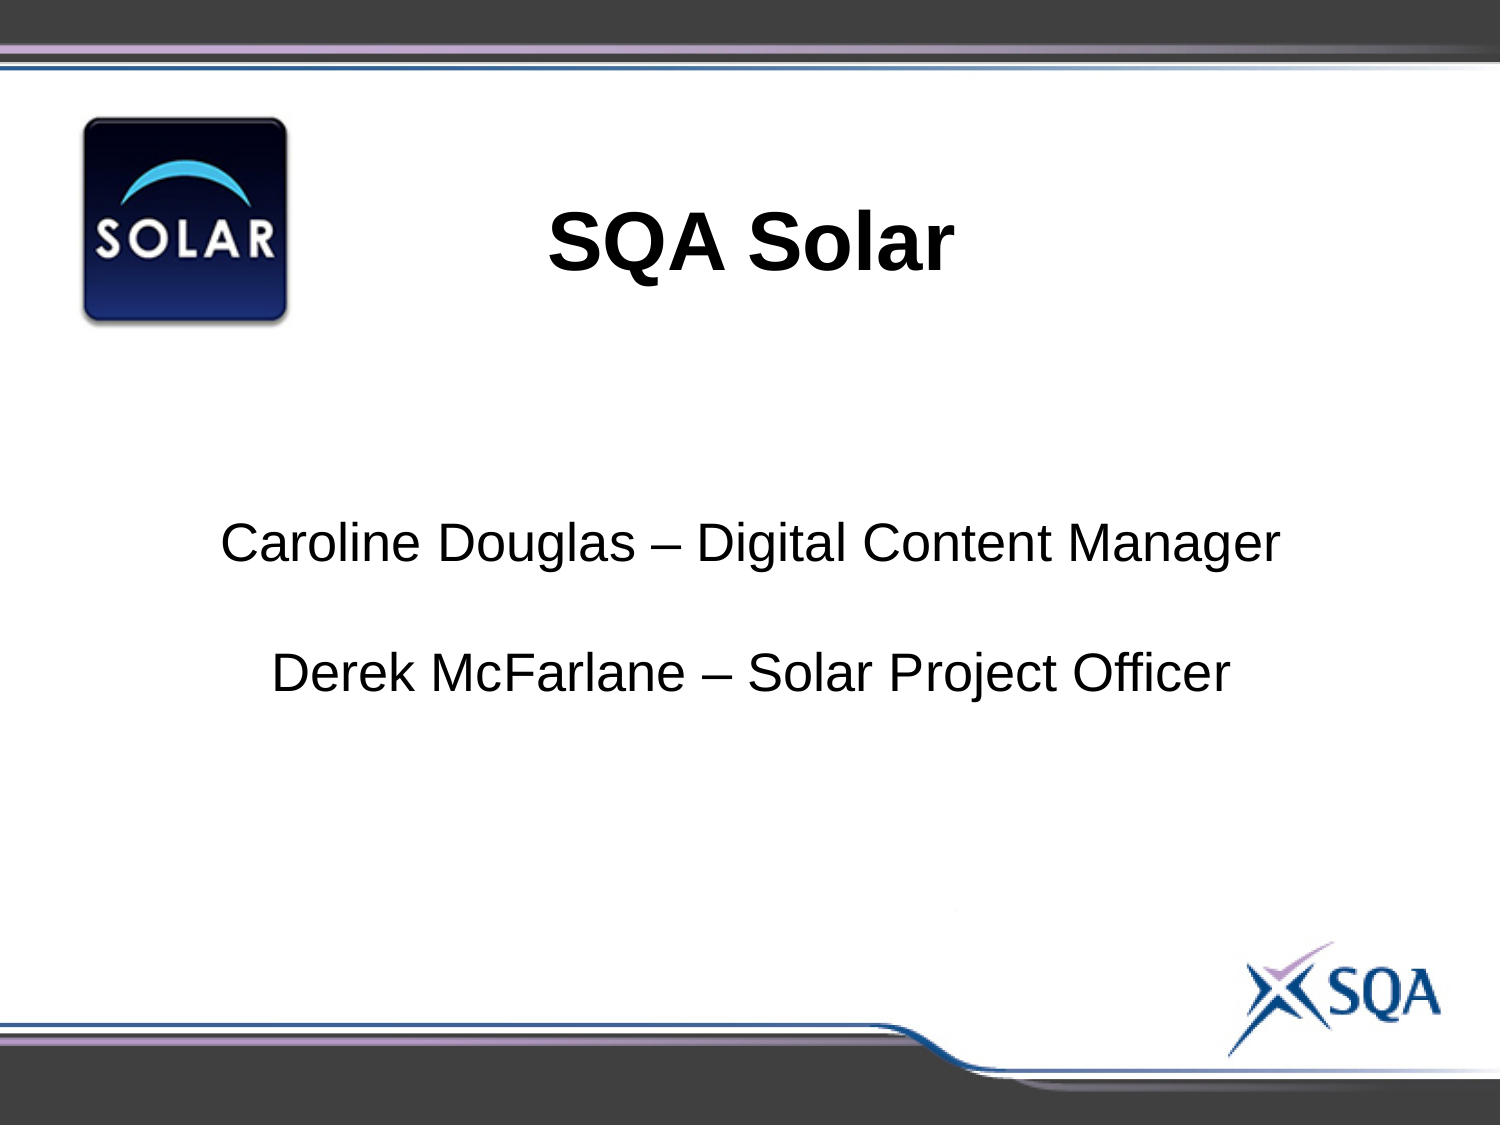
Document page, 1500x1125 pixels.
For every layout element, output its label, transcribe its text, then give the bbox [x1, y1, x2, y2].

picture [0, 0, 1500, 1125]
text_box SQA Solar Caroline Douglas – Digital Content Manager Derek McFarlane – Solar Project Officer [76, 89, 1427, 350]
text_box [76, 243, 1353, 882]
